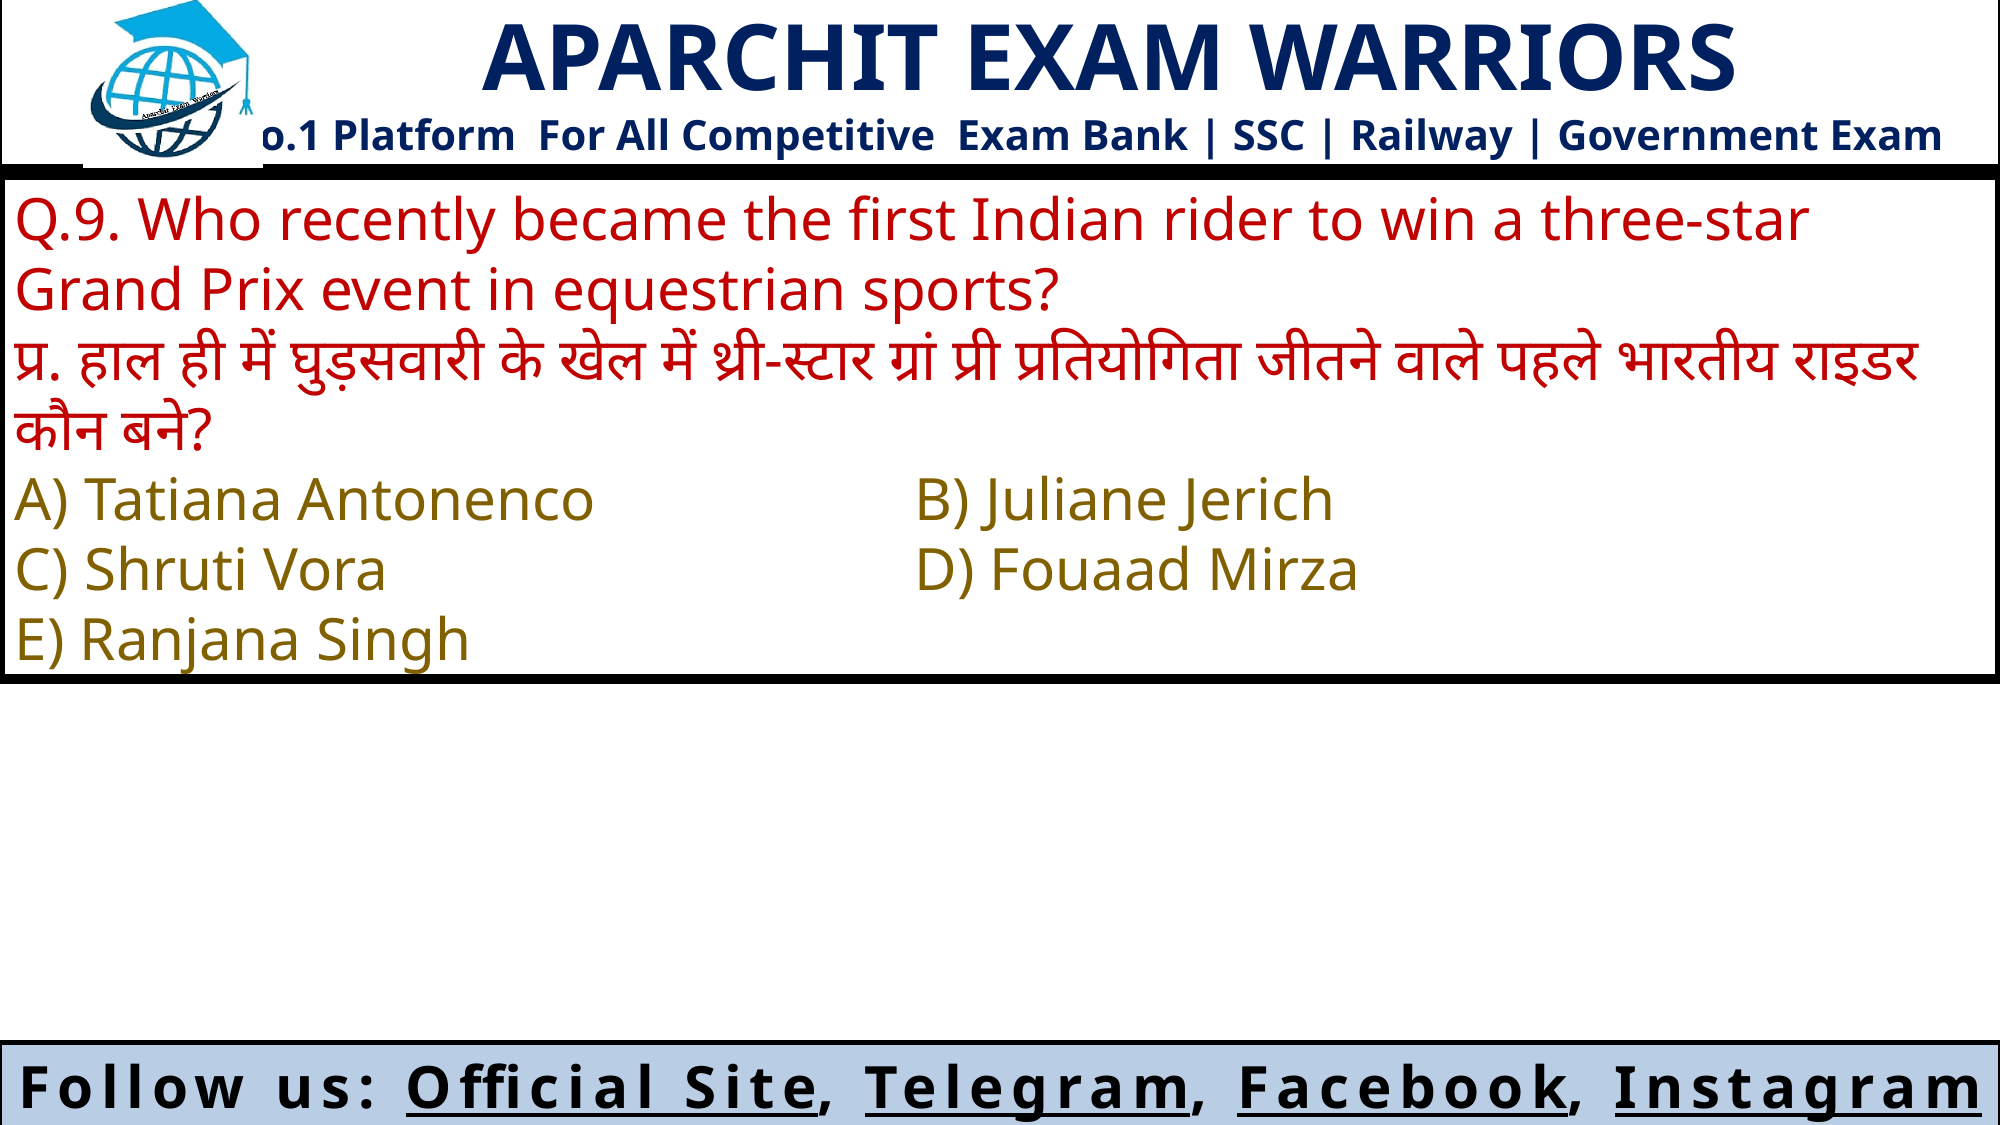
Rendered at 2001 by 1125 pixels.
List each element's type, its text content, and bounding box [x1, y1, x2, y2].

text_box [0, 0, 2000, 175]
text_box Follow us: Official Site, Telegram, Facebook, Instagram [0, 1042, 2000, 1125]
text_box Q.9. Who recently became the first Indian rider to win a three-star Grand Prix event in equestrian sports? प्र. हाल ही में घुड़सवारी के खेल में थ्री-स्टार ग्रां प्री प्रतियोगिता जीतने वाले पहले भारतीय राइडर कौन बने? A) Tatiana Antonenco B) Juliane Jerich C) Shruti Vora D) Fouaad Mirza E) Ranjana Singh [0, 184, 2000, 680]
